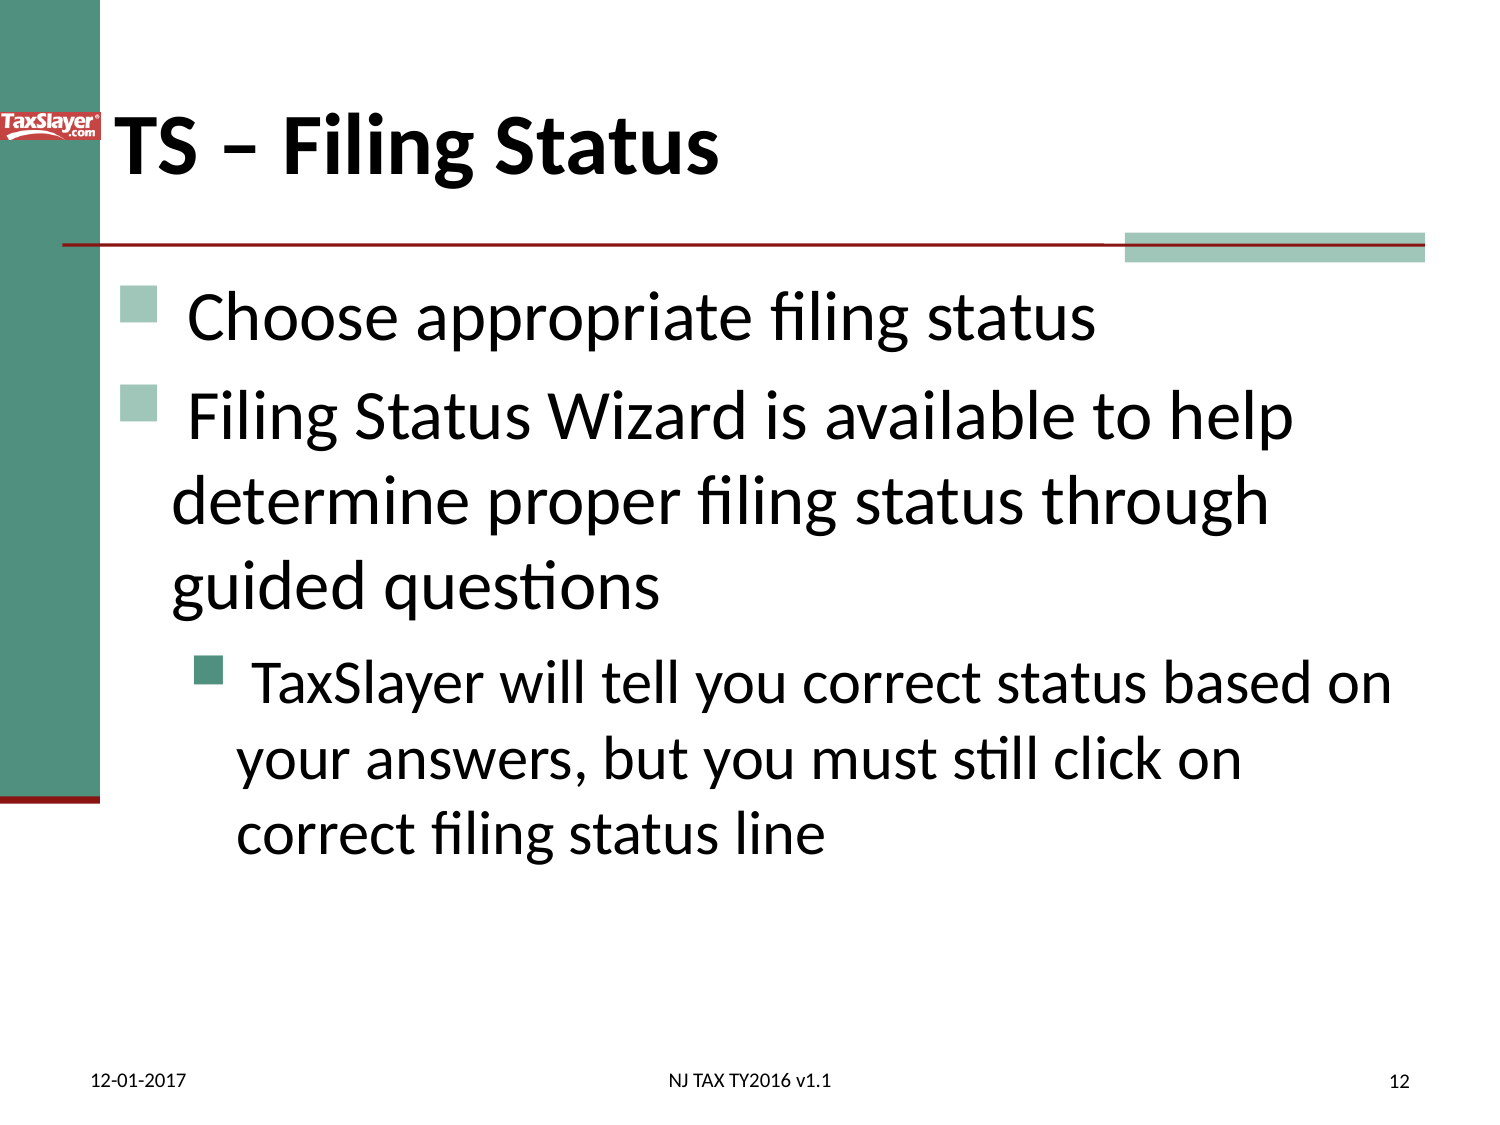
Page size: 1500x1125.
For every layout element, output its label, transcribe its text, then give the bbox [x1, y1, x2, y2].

footer NJ TAX TY2016 v1.1 [496, 1050, 1004, 1100]
slide_number 12 [1112, 1049, 1426, 1101]
picture [0, 112, 101, 140]
list Choose appropriate filing status Filing Status Wizard is available to help determine proper filing status through guided questions TaxSlayer will tell you correct status based on your answers, but you must still click on correct filing status line [99, 262, 1425, 1038]
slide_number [74, 1049, 401, 1100]
title TS – Filing Status [99, 45, 1425, 234]
